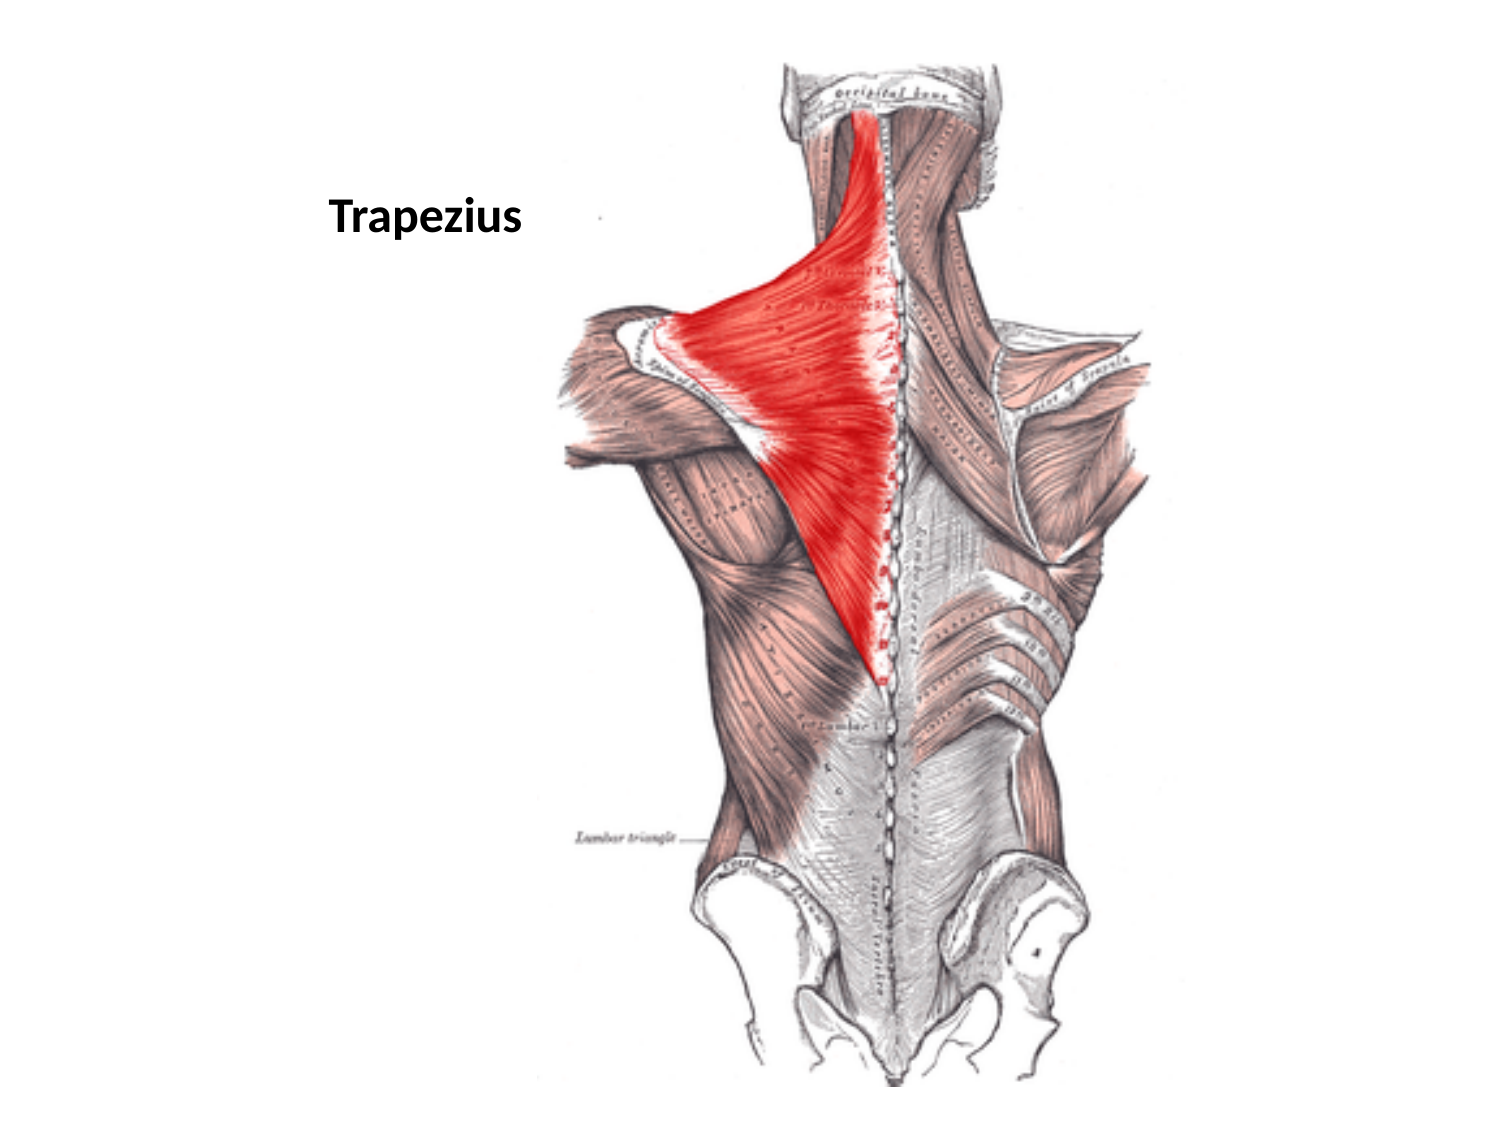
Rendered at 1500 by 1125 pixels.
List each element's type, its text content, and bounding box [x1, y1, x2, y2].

picture [537, 62, 1188, 1088]
text_box Trapezius [313, 174, 532, 250]
